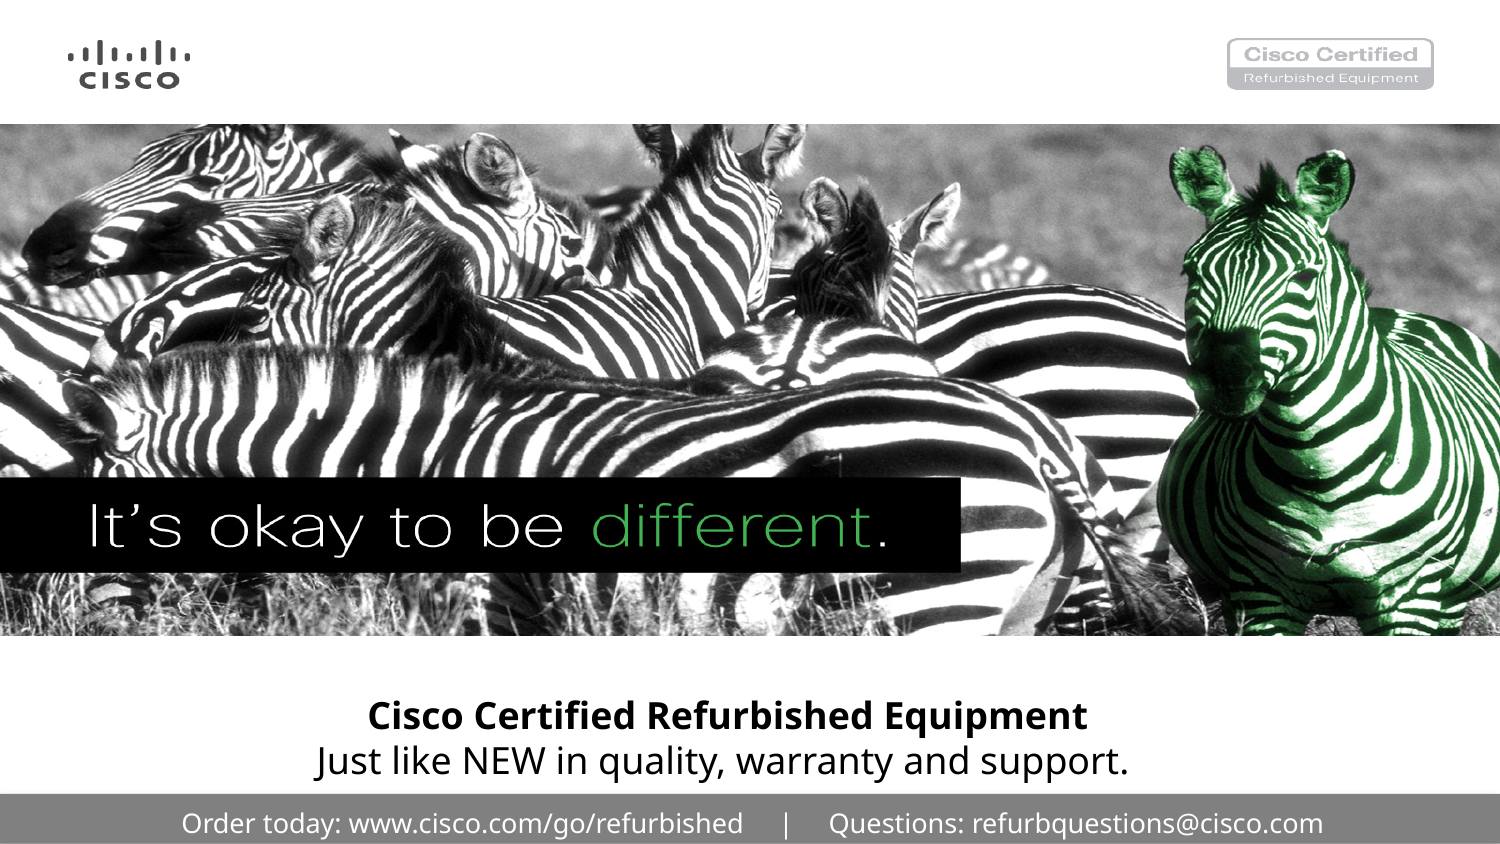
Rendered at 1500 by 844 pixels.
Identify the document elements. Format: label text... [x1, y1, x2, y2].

picture [0, 124, 1500, 637]
picture [58, 34, 198, 95]
text_box Order today: www.cisco.com/go/refurbished | Questions: refurbquestions@cisco.com [166, 799, 1339, 844]
text_box [1221, 792, 1500, 844]
text_box [0, 792, 235, 844]
picture [1220, 34, 1438, 95]
text_box Cisco Certified Refurbished Equipment Just like NEW in quality, warranty and support. [235, 646, 1221, 835]
